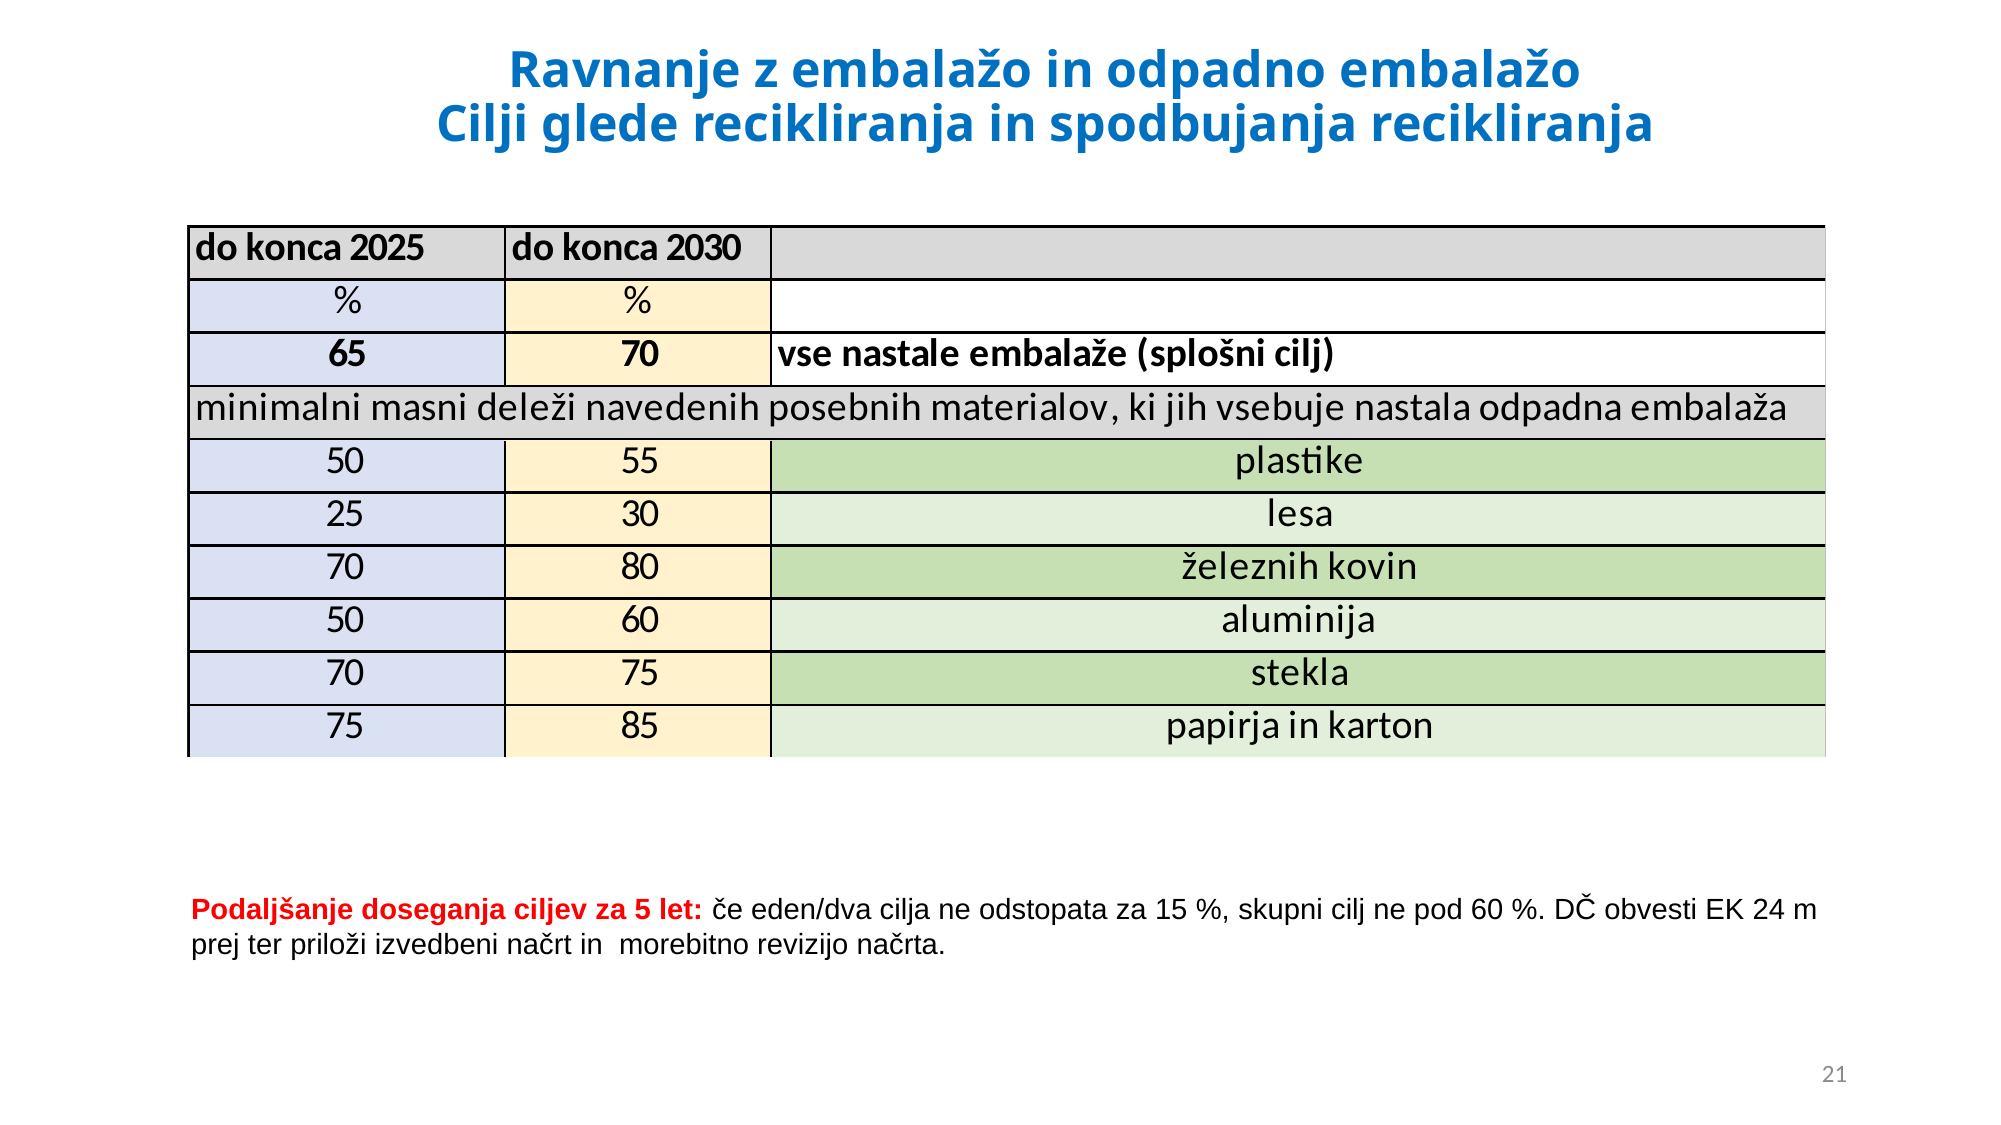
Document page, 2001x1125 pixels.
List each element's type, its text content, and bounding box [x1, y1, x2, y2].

text_box Podaljšanje doseganja ciljev za 5 let: če eden/dva cilja ne odstopata za 15 %, skupni cilj ne pod 60 %. DČ obvesti EK 24 m prej ter priloži izvedbeni načrt in morebitno revizijo načrta. [176, 882, 1839, 968]
title Ravnanje z embalažo in odpadno embalažo Cilji glede recikliranja in spodbujanja recikliranja [329, 44, 1762, 152]
slide_number 21 [1412, 1042, 1863, 1103]
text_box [187, 225, 1828, 760]
